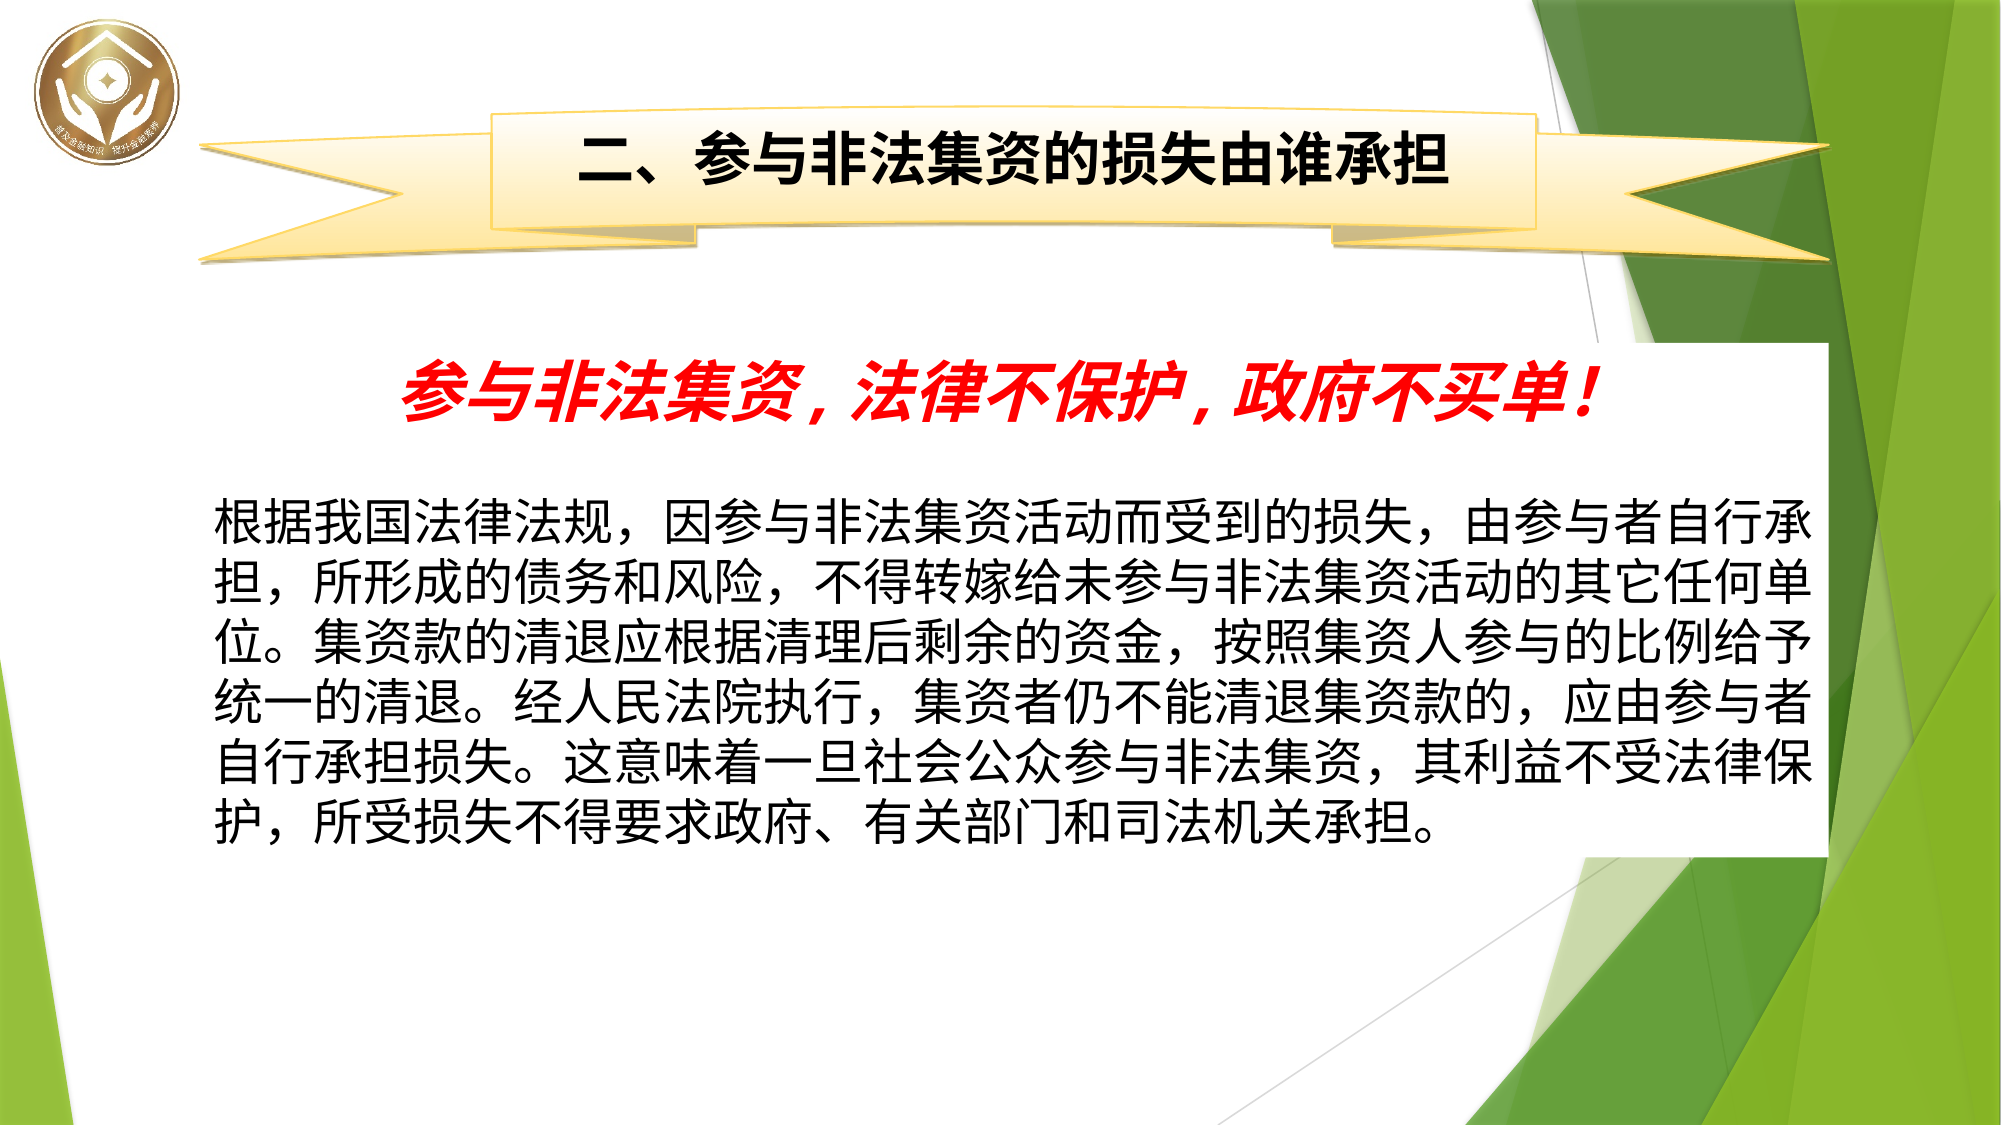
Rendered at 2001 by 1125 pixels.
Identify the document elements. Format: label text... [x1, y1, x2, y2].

text_box 二、参与非法集资的损失由谁承担 [198, 106, 1829, 260]
text_box 参与非法集资,法律不保护,政府不买单！ 根据我国法律法规，因参与非法集资活动而受到的损失，由参与者自行承担，所形成的债务和风险，不得转嫁给未参与非法集资活动的其它任何单位。集资款的清退应根据清理后剩余的资金，按照集资人参与的比例给予统一的清退。经人民法院执行，集资者仍不能清退集资款的，应由参与者自行承担损失。这意味着一旦社会公众参与非法集资，其利益不受法律保护，所受损失不得要求政府、有关部门和司法机关承担。 [198, 342, 1829, 858]
picture [14, 0, 200, 185]
